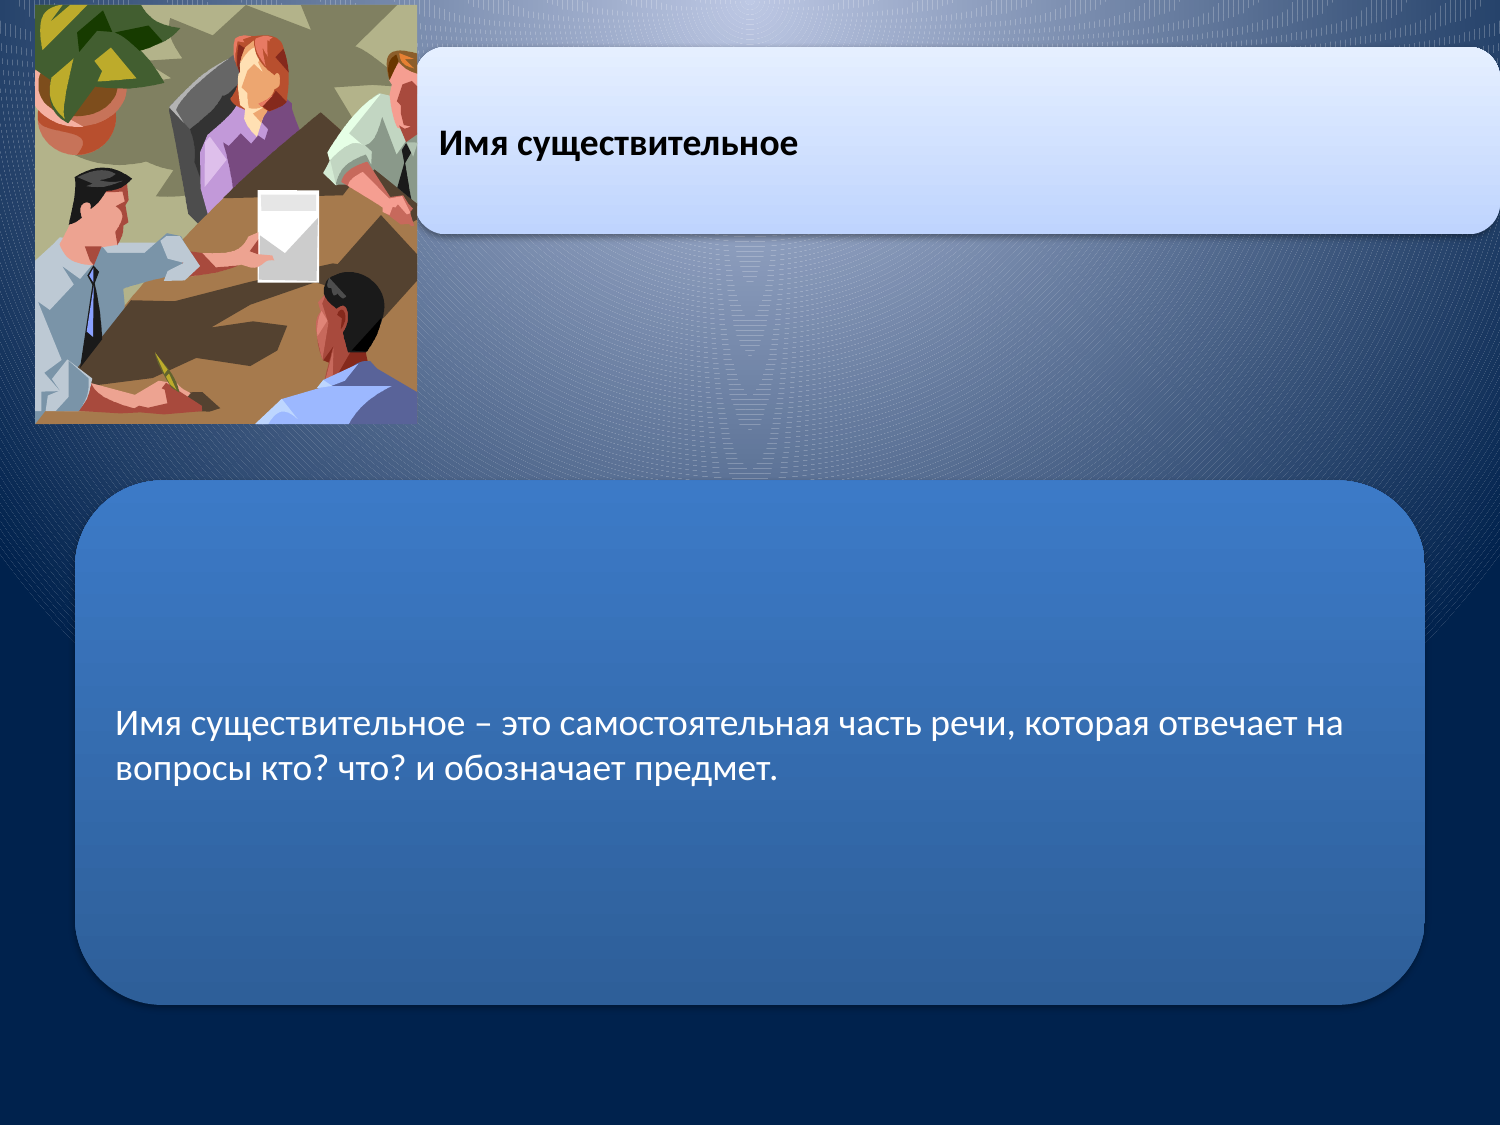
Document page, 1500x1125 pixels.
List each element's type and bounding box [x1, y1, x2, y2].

list [74, 480, 1426, 1006]
picture [34, 0, 423, 430]
text_box [427, 46, 1500, 235]
